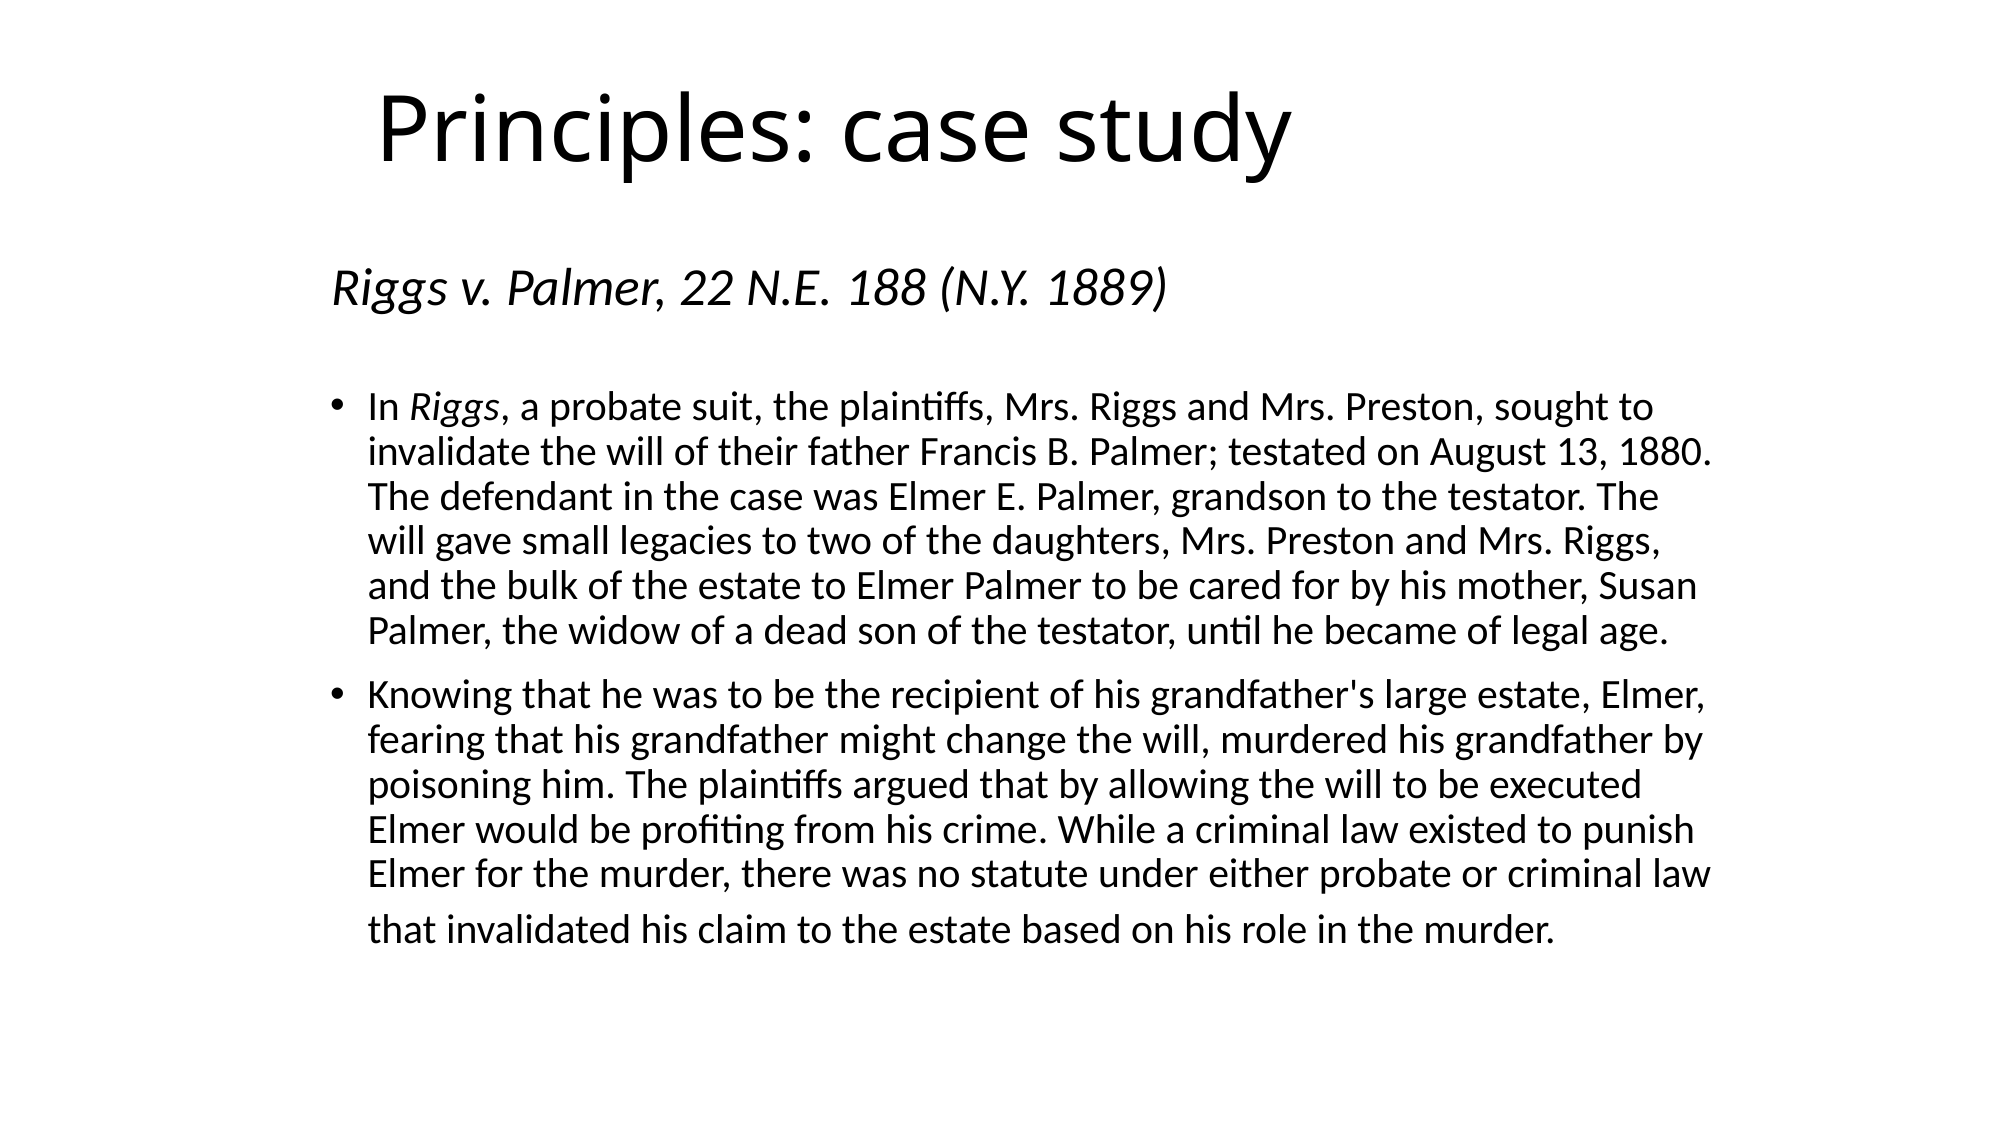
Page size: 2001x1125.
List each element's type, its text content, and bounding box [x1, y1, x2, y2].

subtitle Riggs v. Palmer, 22 N.E. 188 (N.Y. 1889) In Riggs, a probate suit, the plaintiffs, Mrs. Riggs and Mrs. Preston, sought to invalidate the will of their father Francis B. Palmer; testated on August 13, 1880. The defendant in the case was Elmer E. Palmer, grandson to the testator. The will gave small legacies to two of the daughters, Mrs. Preston and Mrs. Riggs, and the bulk of the estate to Elmer Palmer to be cared for by his mother, Susan Palmer, the widow of a dead son of the testator, until he became of legal age. Knowing that he was to be the recipient of his grandfather's large estate, Elmer, fearing that his grandfather might change the will, murdered his grandfather by poisoning him. The plaintiffs argued that by allowing the will to be executed Elmer would be profiting from his crime. While a criminal law existed to punish Elmer for the murder, there was no statute under either probate or criminal law that invalidated his claim to the estate based on his role in the murder.‏ [330, 248, 1724, 970]
title Principles: case study [360, 48, 1641, 224]
